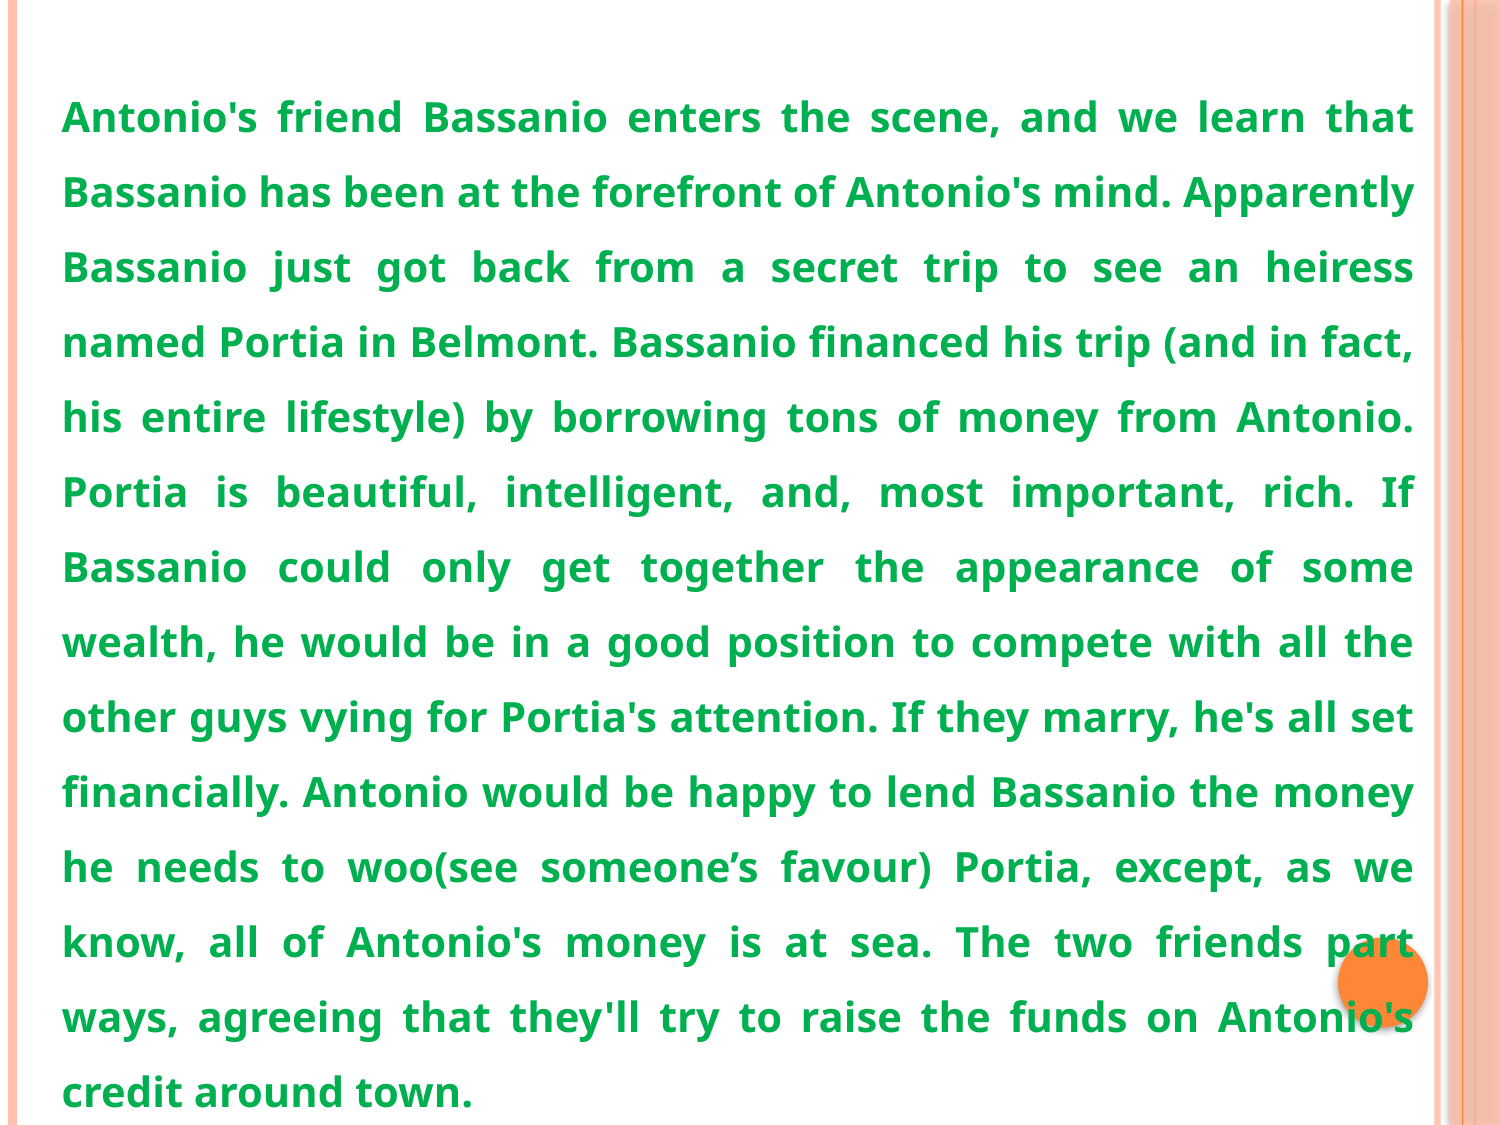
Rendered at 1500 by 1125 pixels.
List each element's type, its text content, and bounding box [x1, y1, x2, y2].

text_box Antonio's friend Bassanio enters the scene, and we learn that Bassanio has been at the forefront of Antonio's mind. Apparently Bassanio just got back from a secret trip to see an heiress named Portia in Belmont. Bassanio financed his trip (and in fact, his entire lifestyle) by borrowing tons of money from Antonio. Portia is beautiful, intelligent, and, most important, rich. If Bassanio could only get together the appearance of some wealth, he would be in a good position to compete with all the other guys vying for Portia's attention. If they marry, he's all set financially. Antonio would be happy to lend Bassanio the money he needs to woo(see someone’s favour) Portia, except, as we know, all of Antonio's money is at sea. The two friends part ways, agreeing that they'll try to raise the funds on Antonio's credit around town. [46, 58, 1430, 1124]
